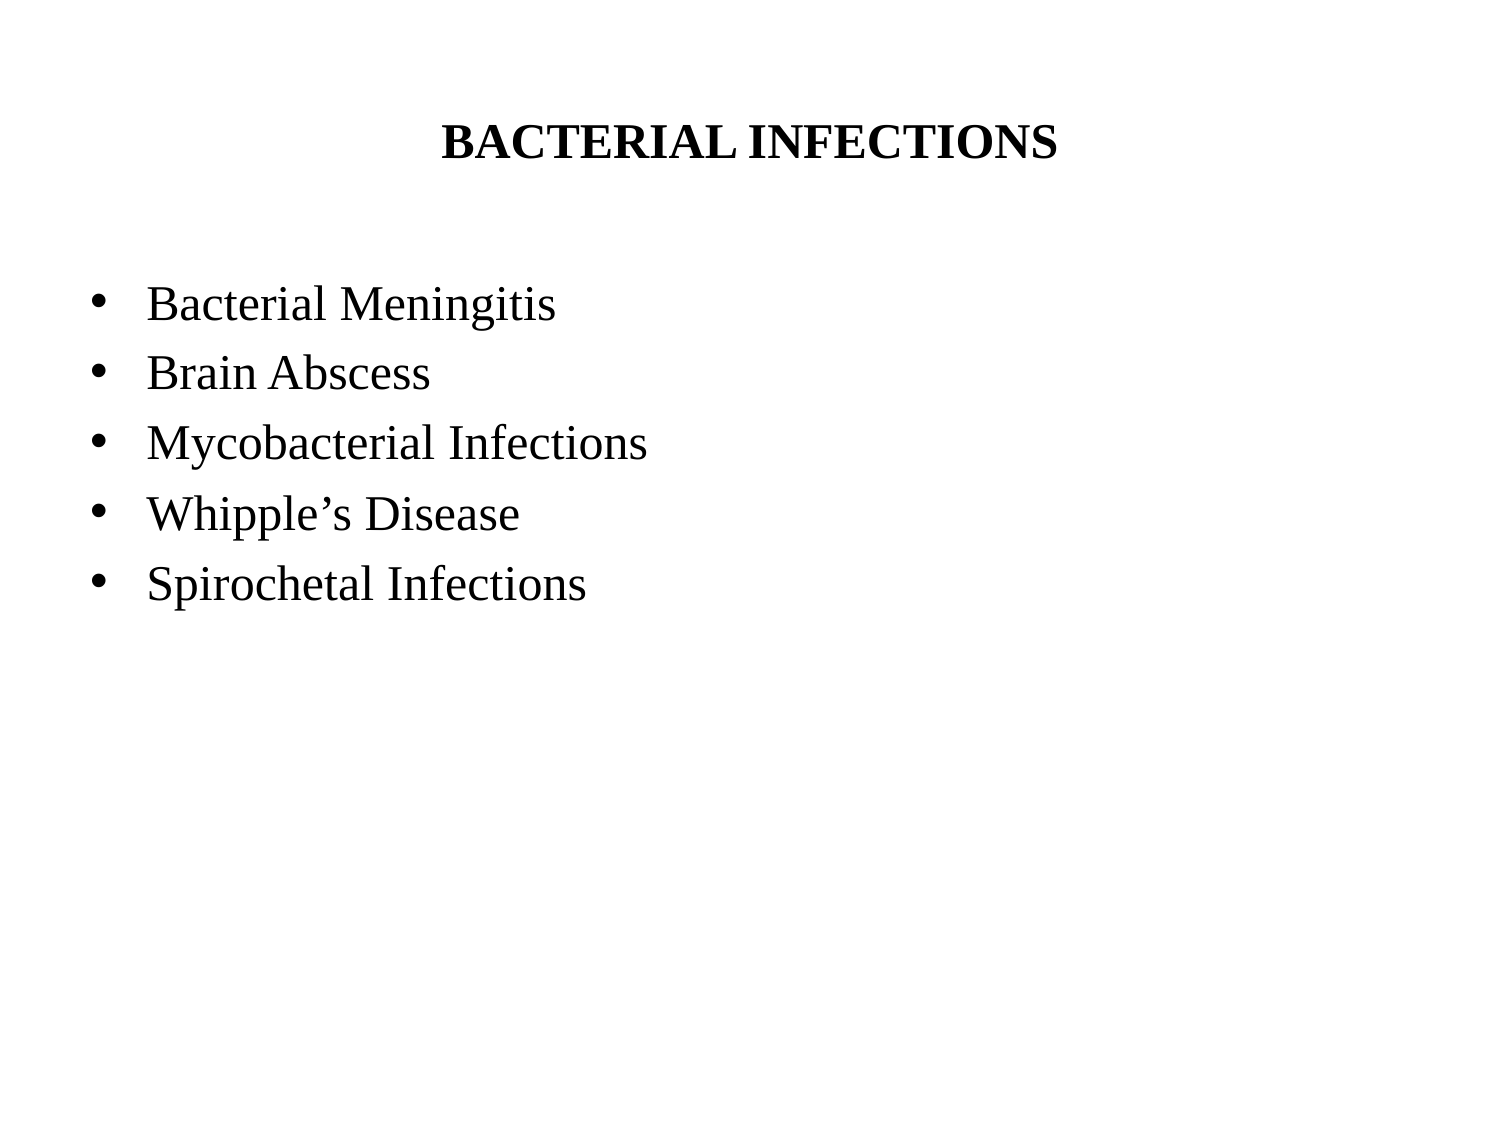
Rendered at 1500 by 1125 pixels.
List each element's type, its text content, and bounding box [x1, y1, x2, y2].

list Bacterial Meningitis Brain Abscess Mycobacterial Infections Whipple’s Disease Spirochetal Infections [75, 262, 1425, 1005]
title BACTERIAL INFECTIONS [75, 45, 1425, 233]
